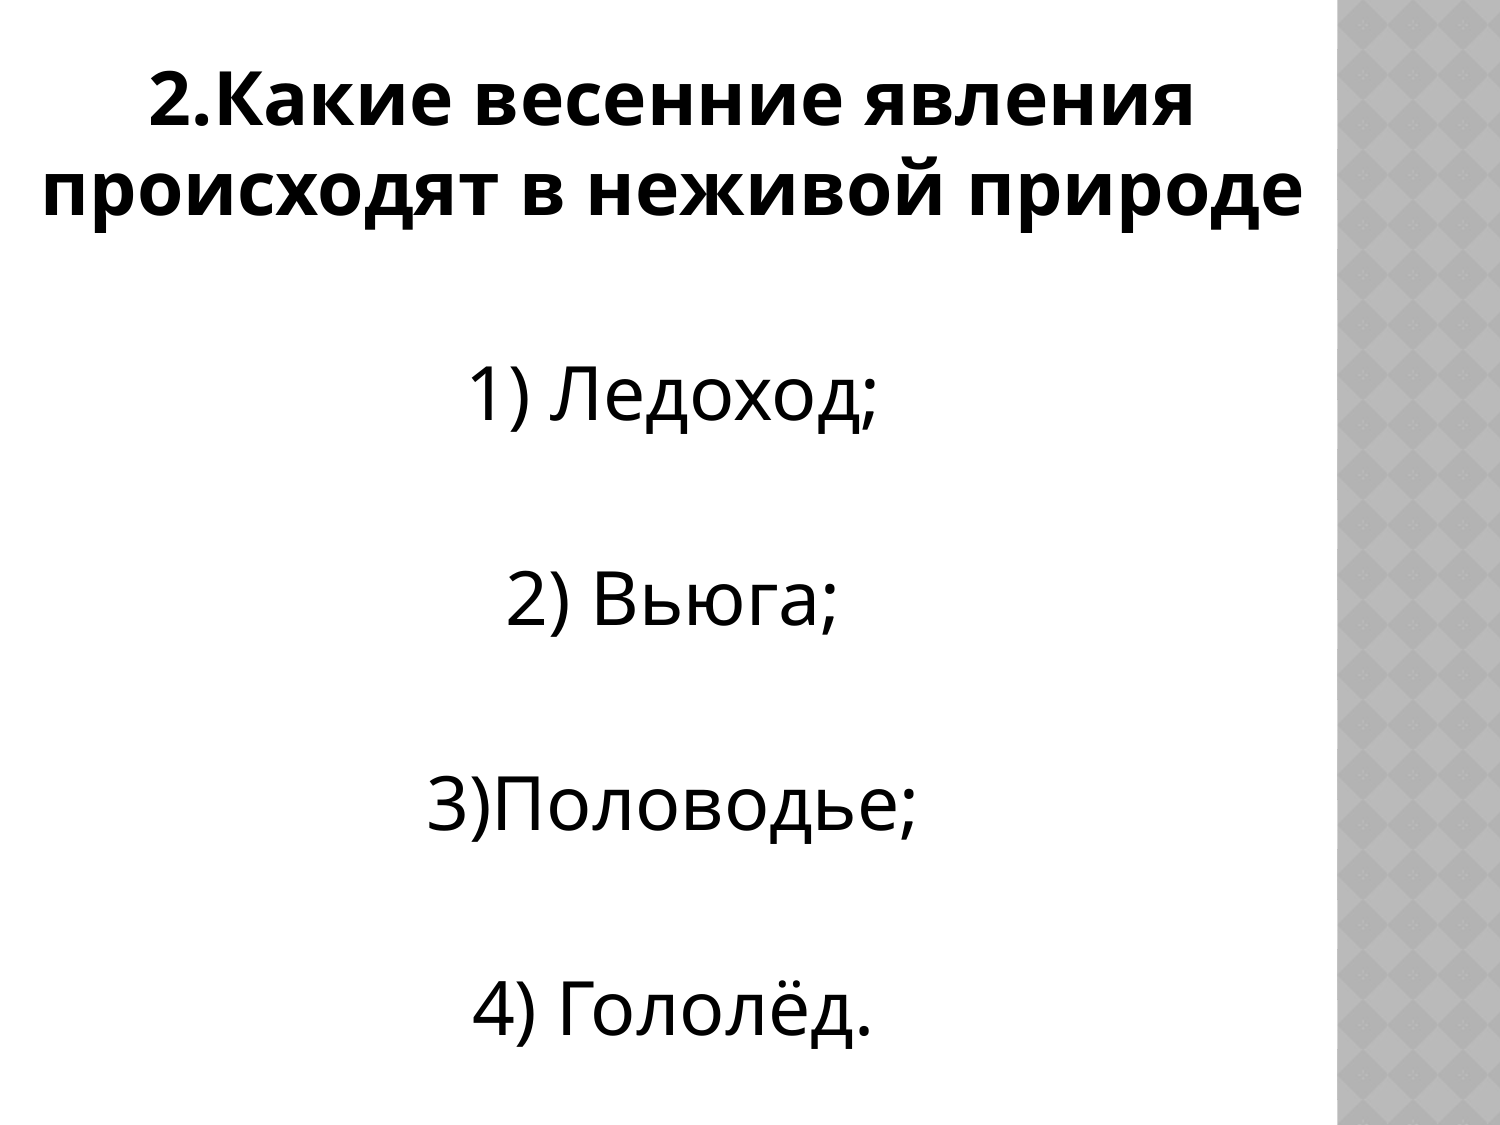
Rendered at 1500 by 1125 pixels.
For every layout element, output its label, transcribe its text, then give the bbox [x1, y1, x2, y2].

list 2.Какие весенние явления происходят в неживой природе 1) Ледоход; 2) Вьюга; 3)Половодье; 4) Гололёд. [17, 42, 1329, 1071]
